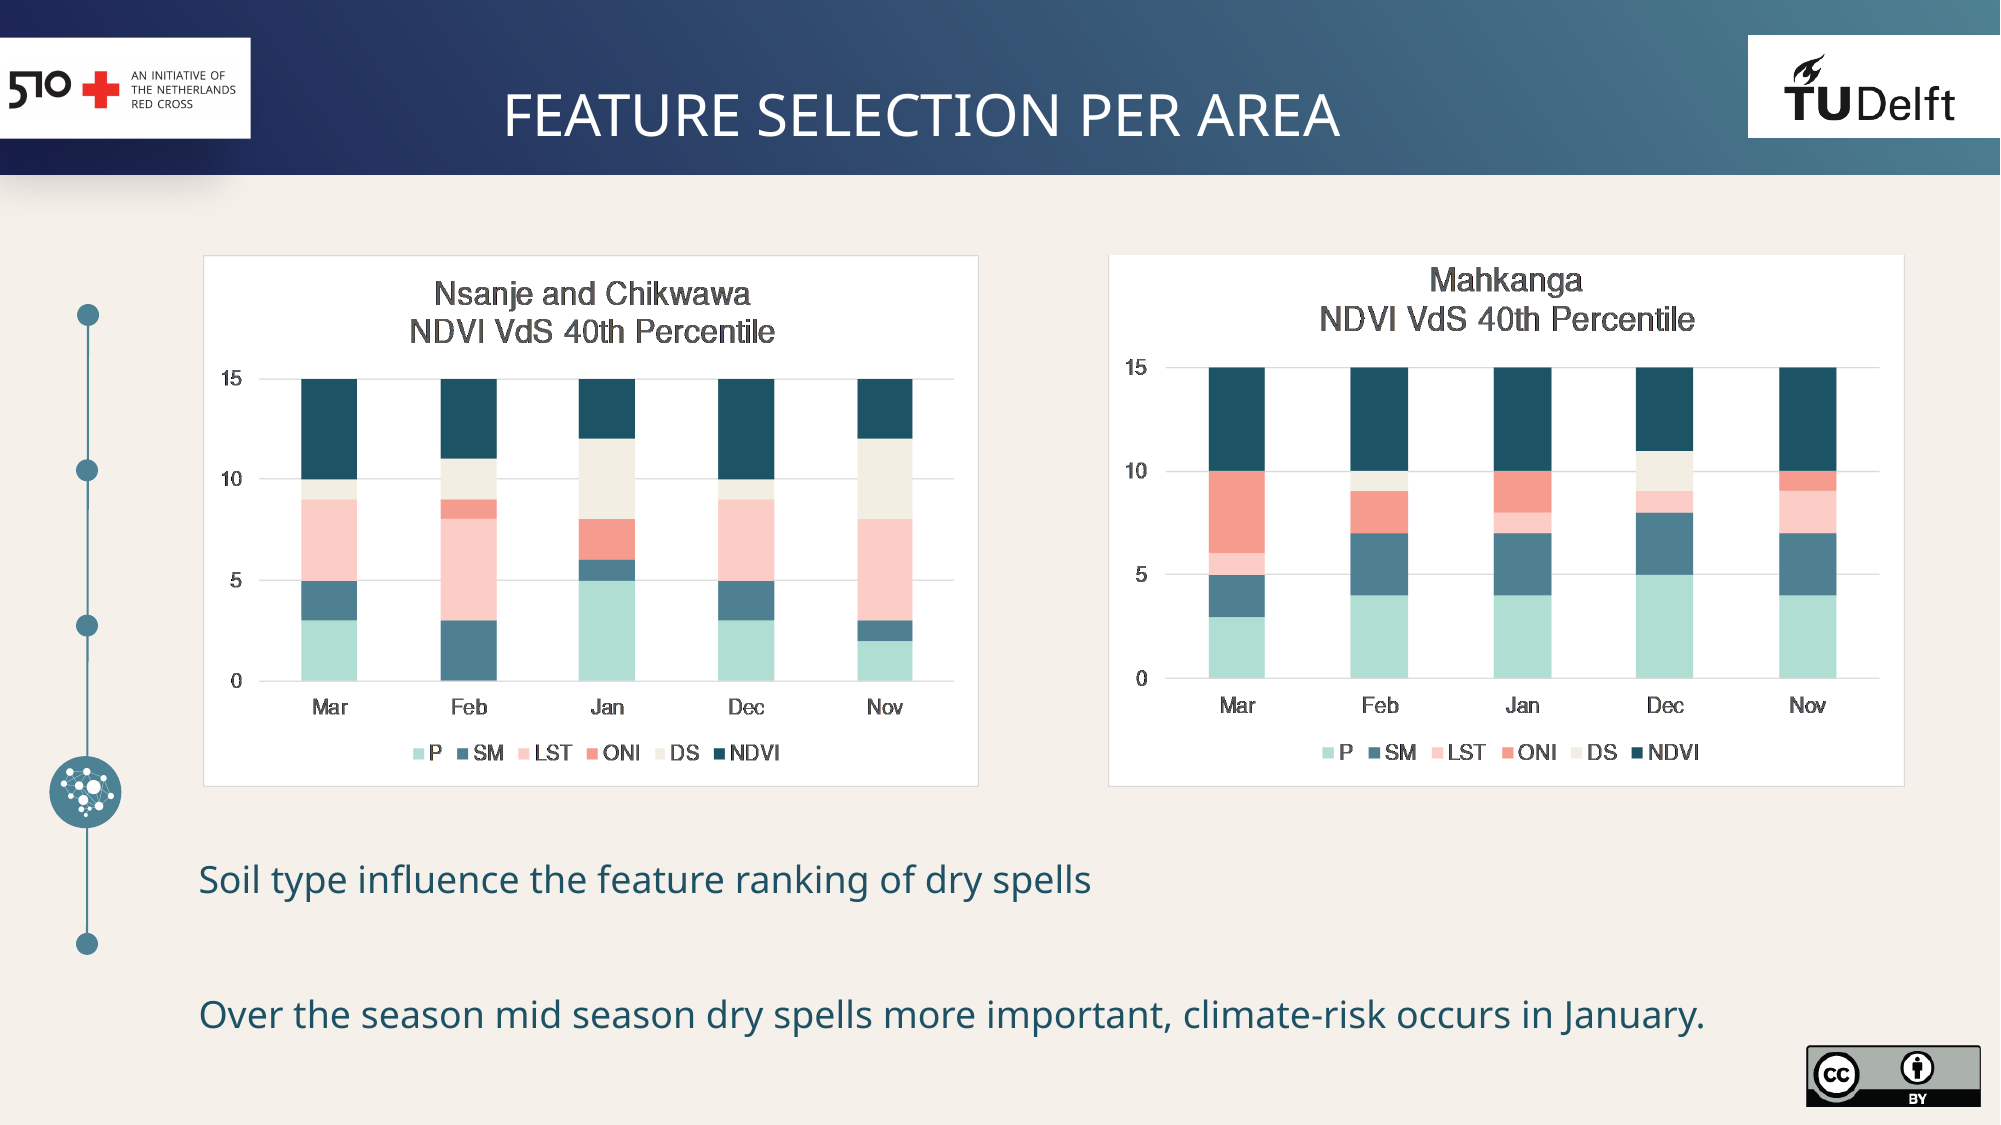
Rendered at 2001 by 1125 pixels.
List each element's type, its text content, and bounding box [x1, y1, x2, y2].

picture [1768, 37, 1981, 139]
picture [0, 24, 284, 71]
picture [5, 61, 238, 118]
picture [1806, 1045, 1981, 1107]
picture [203, 255, 979, 787]
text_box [49, 756, 122, 829]
text_box Soil type influence the feature ranking of dry spells Over the season mid season dry spells more important, climate-risk occurs in January. [183, 848, 1936, 1044]
title FEATURE SELECTION PER AREA [183, 71, 1660, 164]
picture [1108, 255, 1905, 787]
picture [0, 139, 284, 241]
